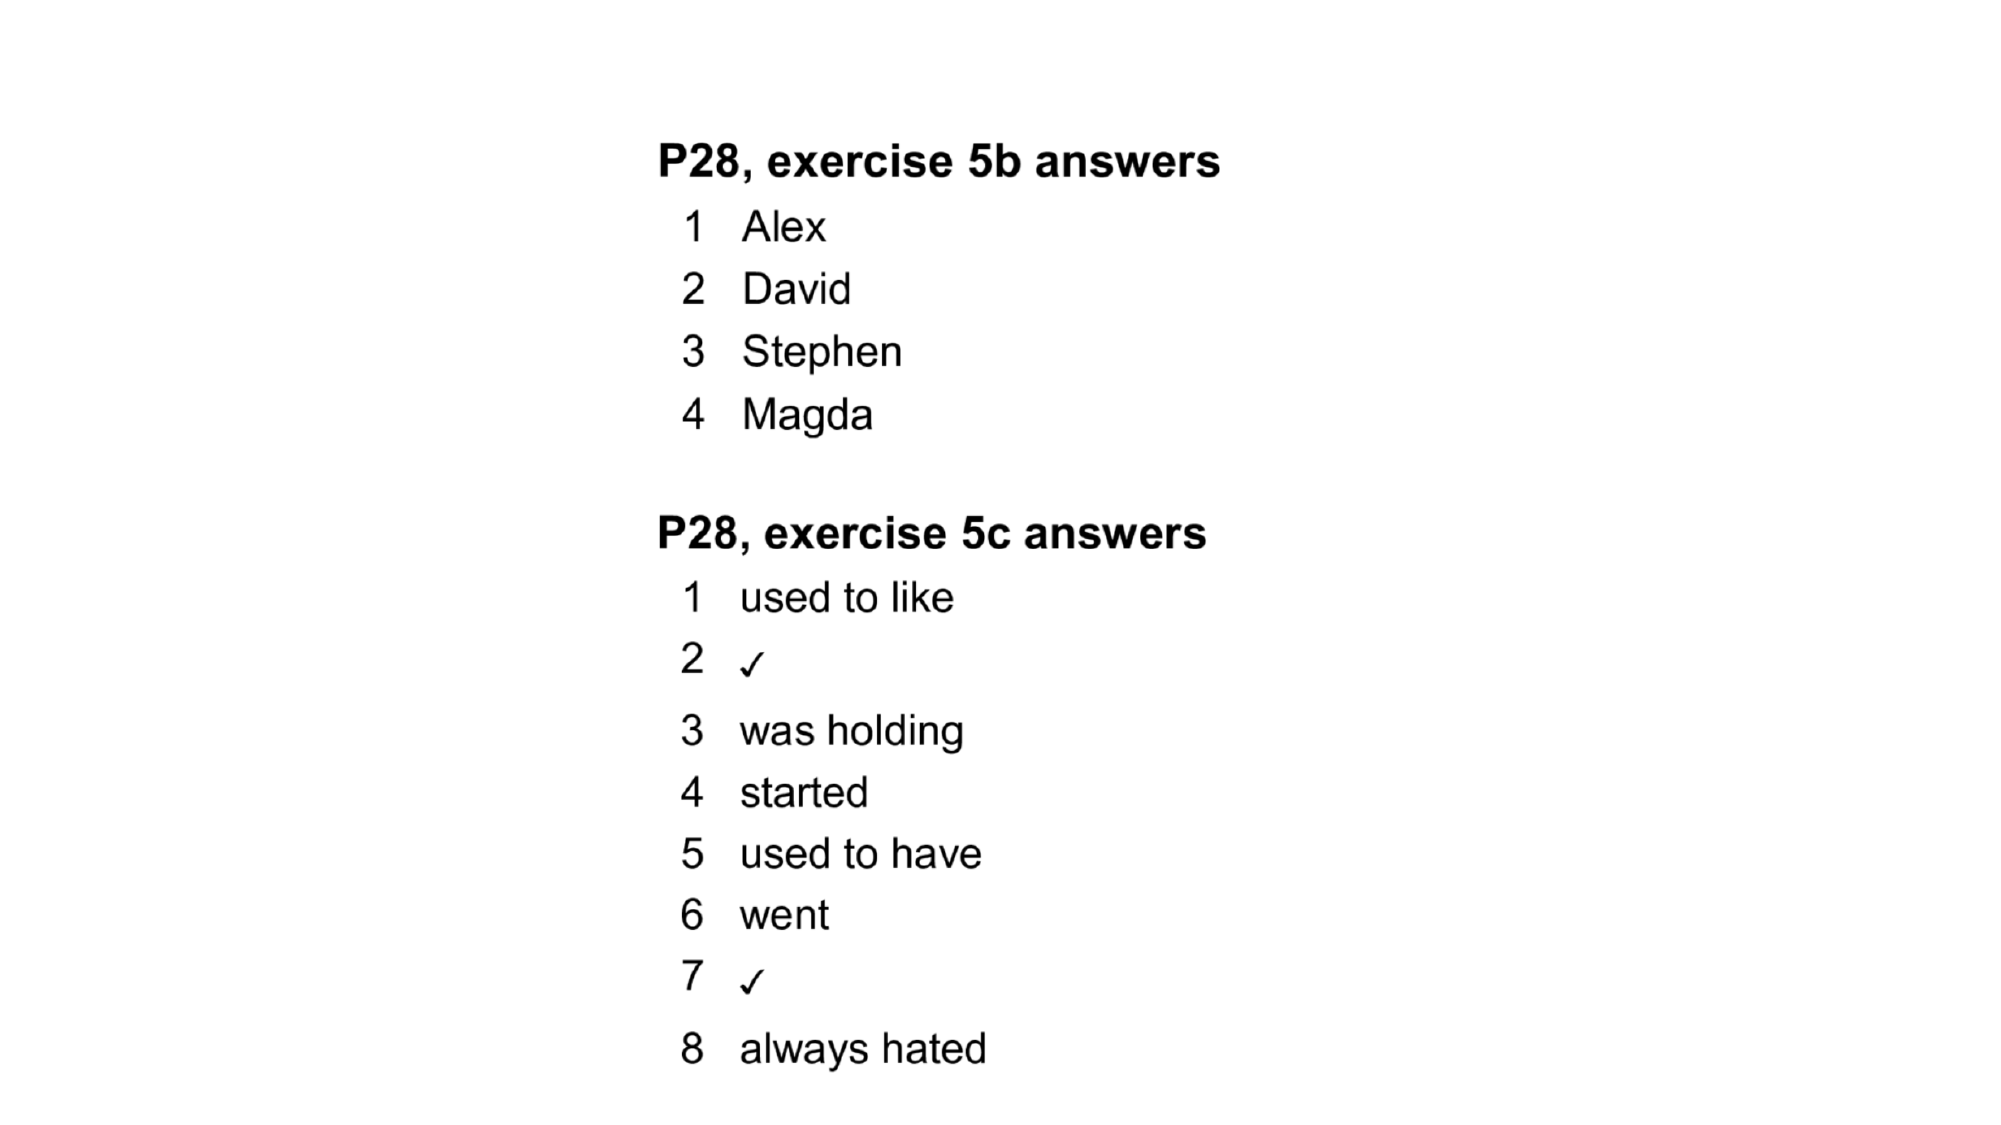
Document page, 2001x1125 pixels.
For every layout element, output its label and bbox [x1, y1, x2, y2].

picture [631, 104, 1256, 470]
picture [631, 497, 1265, 1093]
